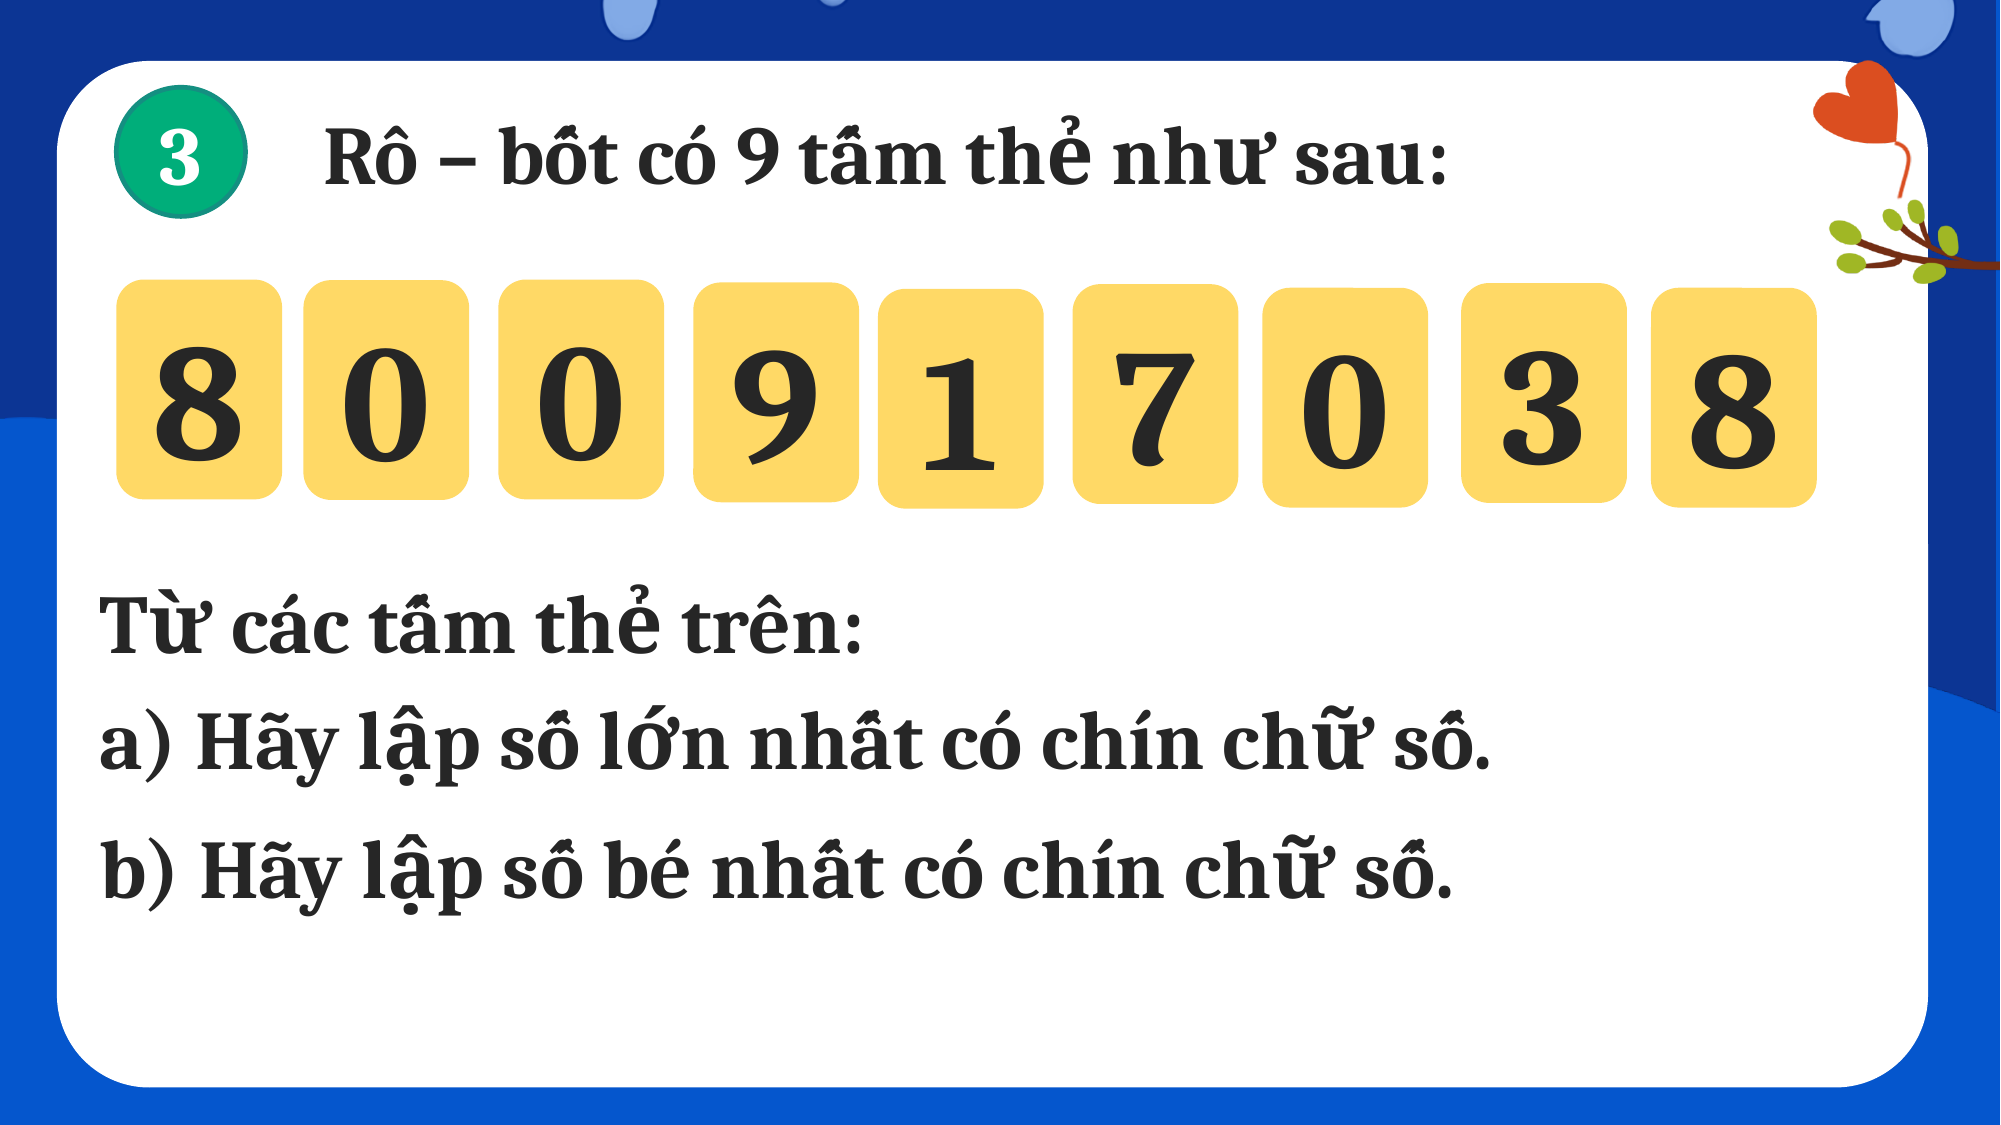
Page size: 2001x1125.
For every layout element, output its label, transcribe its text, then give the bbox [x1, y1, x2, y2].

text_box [877, 288, 1044, 514]
text_box Từ các tấm thẻ trên: [85, 562, 1367, 678]
text_box a) Hãy lập số lớn nhất có chín chữ số. [85, 678, 1558, 794]
text_box b) Hãy lập số bé nhất có chín chữ số. [85, 807, 1558, 923]
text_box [1262, 287, 1429, 513]
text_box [1650, 287, 1817, 513]
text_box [498, 279, 665, 504]
text_box Rô – bốt có 9 tấm thẻ như sau: [245, 93, 1528, 209]
picture [0, 0, 2000, 1125]
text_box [116, 279, 283, 504]
text_box 3 [115, 86, 247, 218]
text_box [1072, 284, 1239, 509]
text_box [1461, 283, 1627, 508]
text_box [693, 282, 860, 507]
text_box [303, 280, 470, 505]
